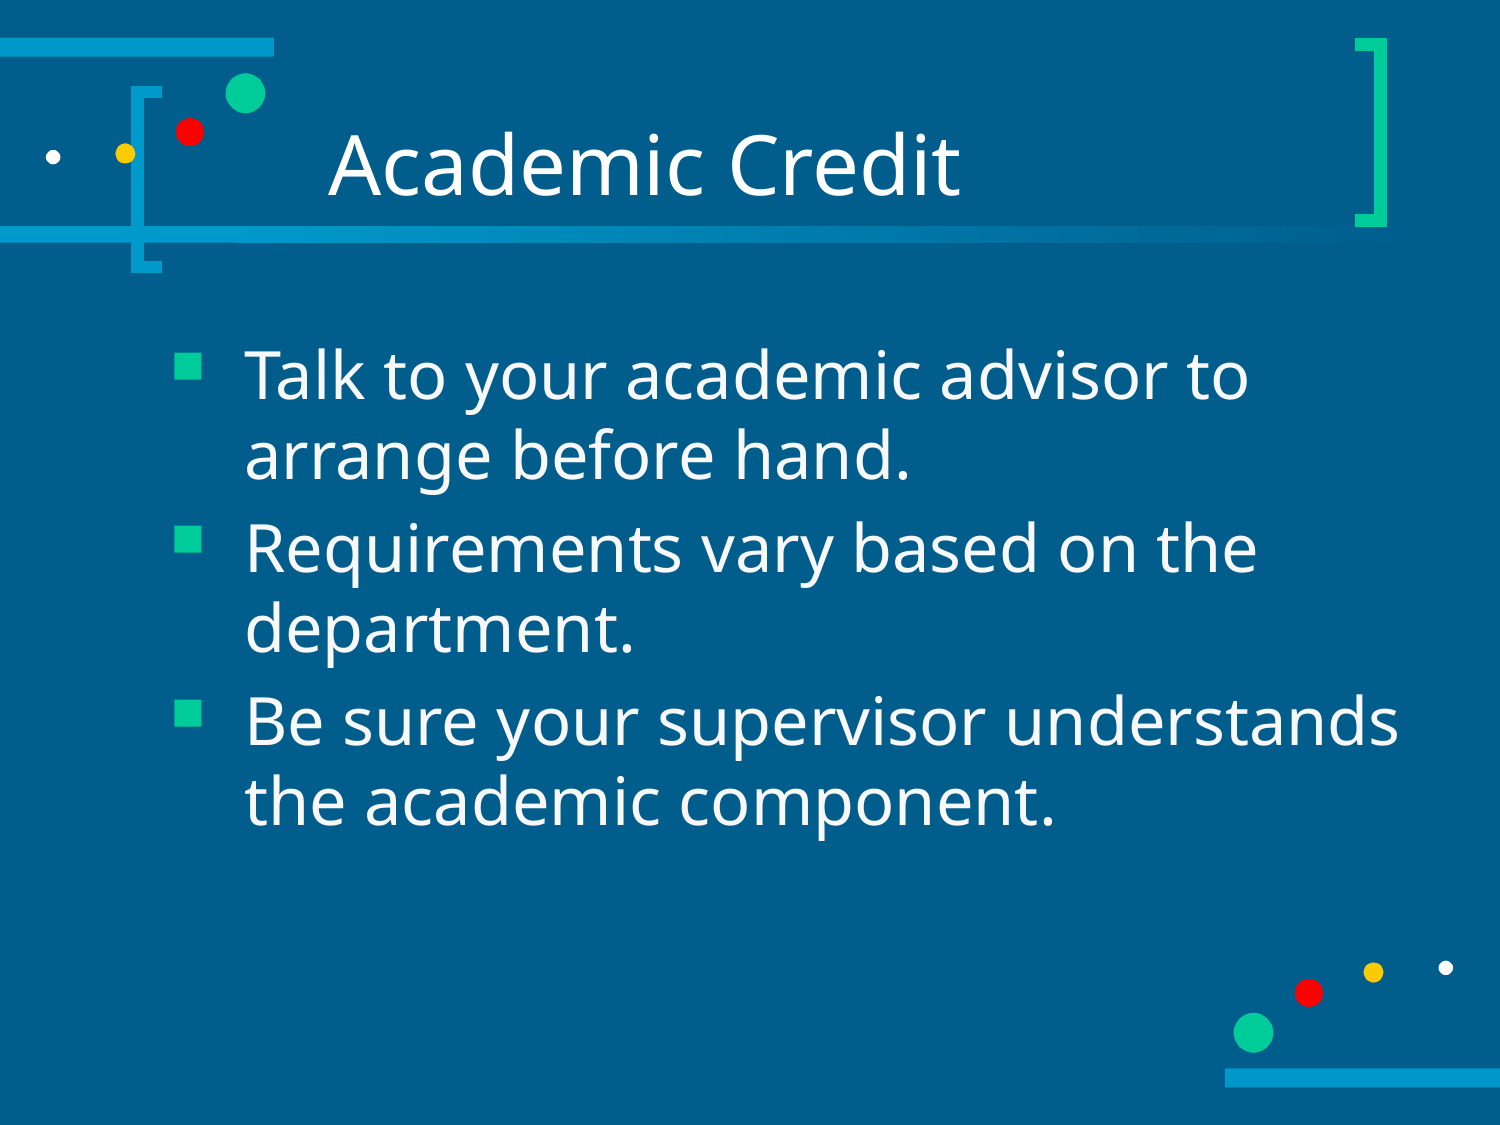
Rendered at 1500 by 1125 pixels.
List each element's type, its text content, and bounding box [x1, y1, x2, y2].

title Academic Credit [313, 0, 1488, 220]
list Talk to your academic advisor to arrange before hand. Requirements vary based on the department. Be sure your supervisor understands the academic component. [155, 324, 1451, 1001]
